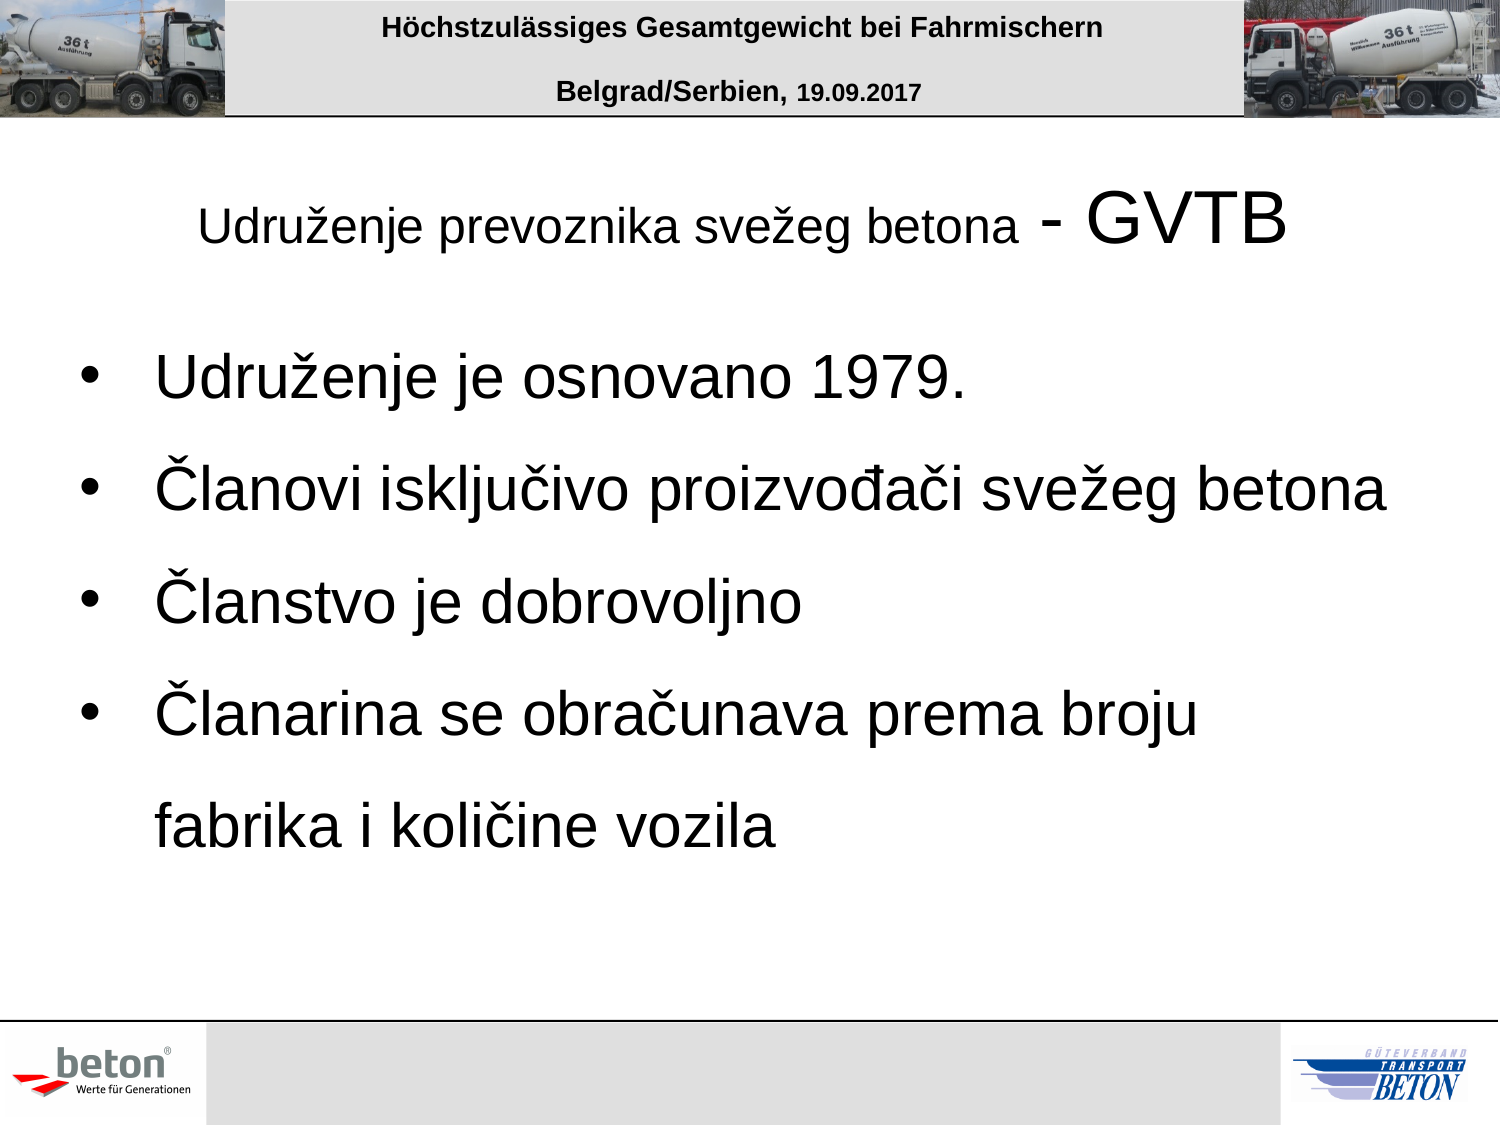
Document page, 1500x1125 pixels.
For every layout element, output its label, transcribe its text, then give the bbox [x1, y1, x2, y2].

picture [1291, 1045, 1468, 1102]
text_box [206, 1022, 1281, 1125]
picture [5, 1027, 206, 1117]
text_box Udruženje prevoznika svežeg betona - GVTB [182, 161, 1305, 266]
text_box Udruženje je osnovano 1979. Članovi isključivo proizvođači svežeg betona Članstvo je dobrovoljno Članarina se obračunava prema broju fabrika i količine vozila [64, 291, 1412, 868]
picture [1244, 0, 1500, 118]
picture [0, 0, 225, 117]
